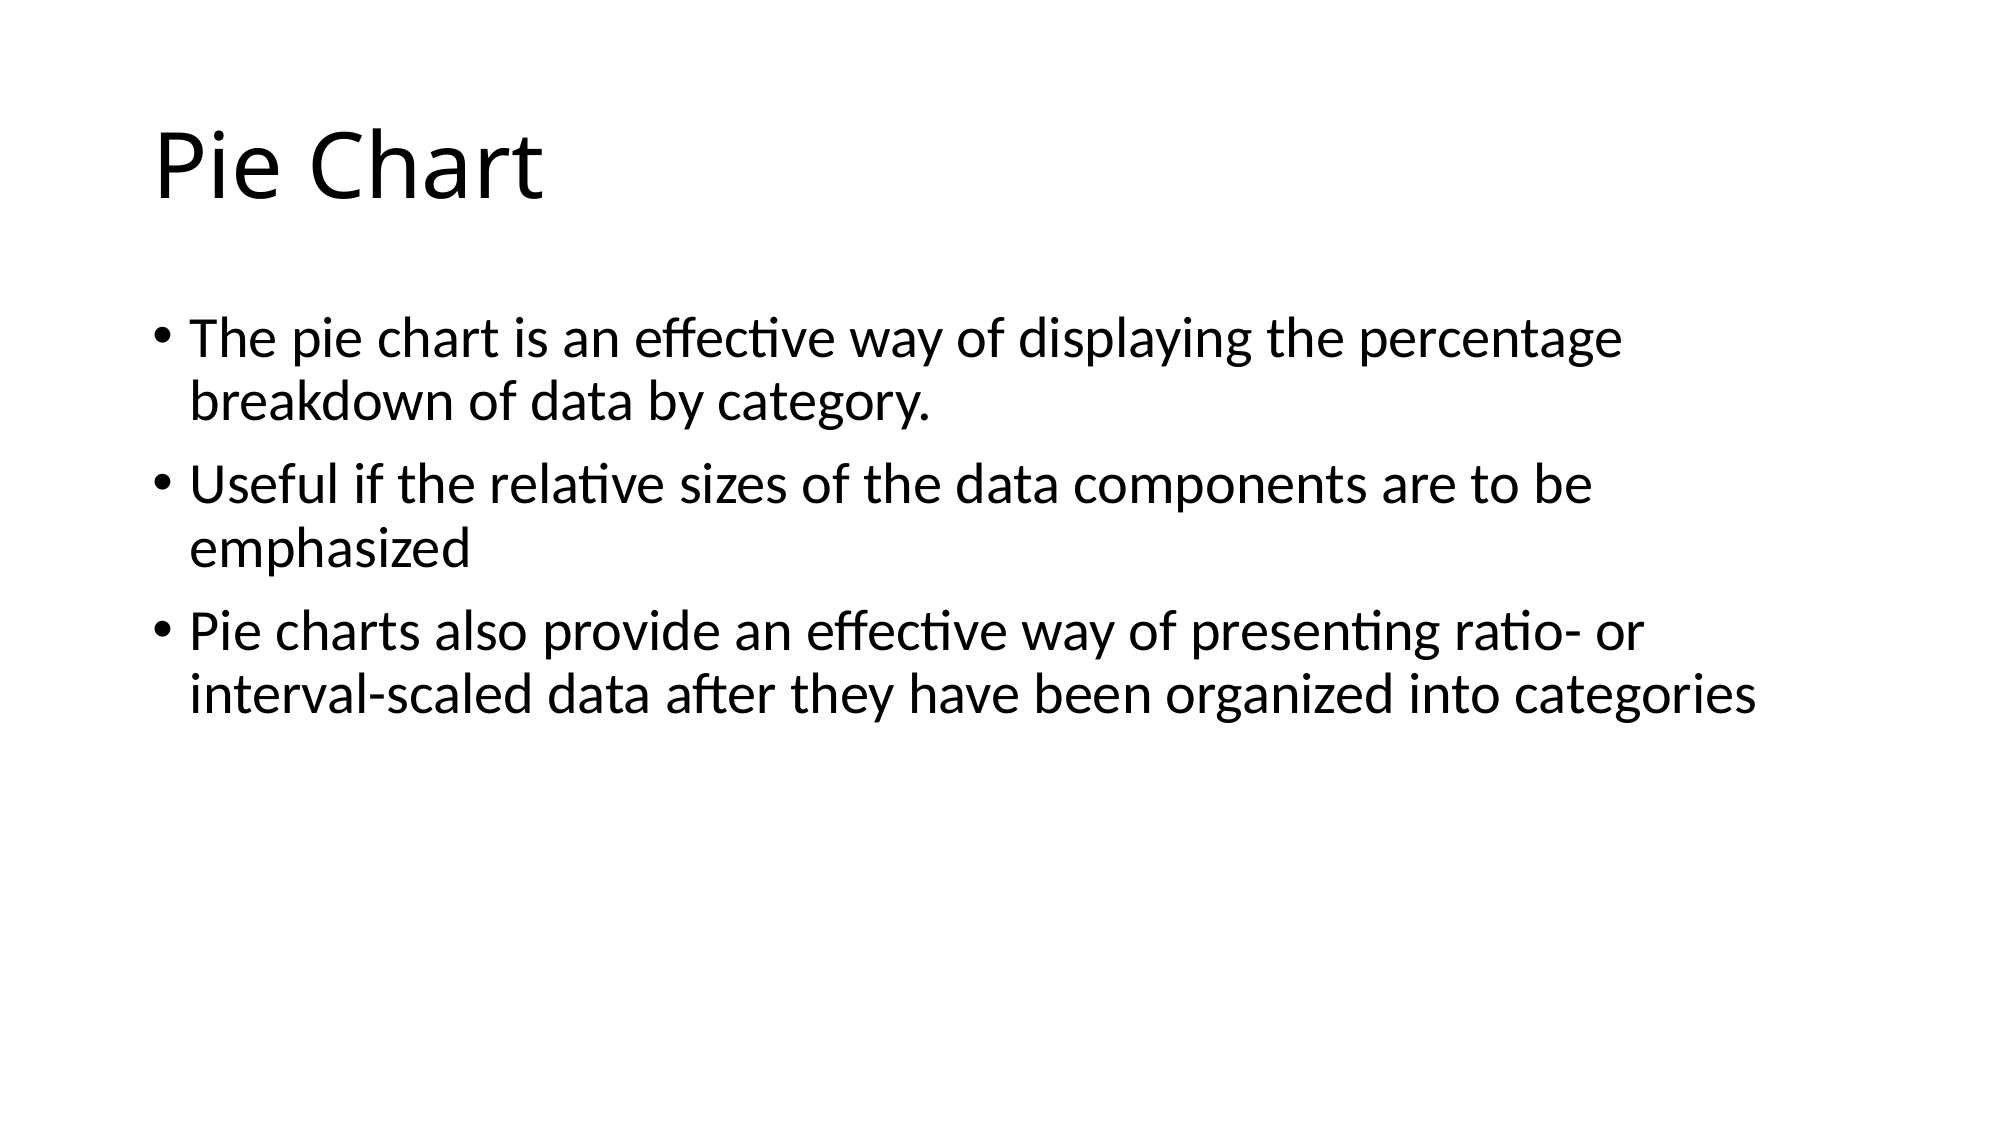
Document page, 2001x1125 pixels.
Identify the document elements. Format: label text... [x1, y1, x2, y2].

title Pie Chart [137, 59, 1863, 278]
list The pie chart is an effective way of displaying the percentage breakdown of data by category. Useful if the relative sizes of the data components are to be emphasized Pie charts also provide an effective way of presenting ratio- or interval-scaled data after they have been organized into categories [137, 299, 1863, 1014]
